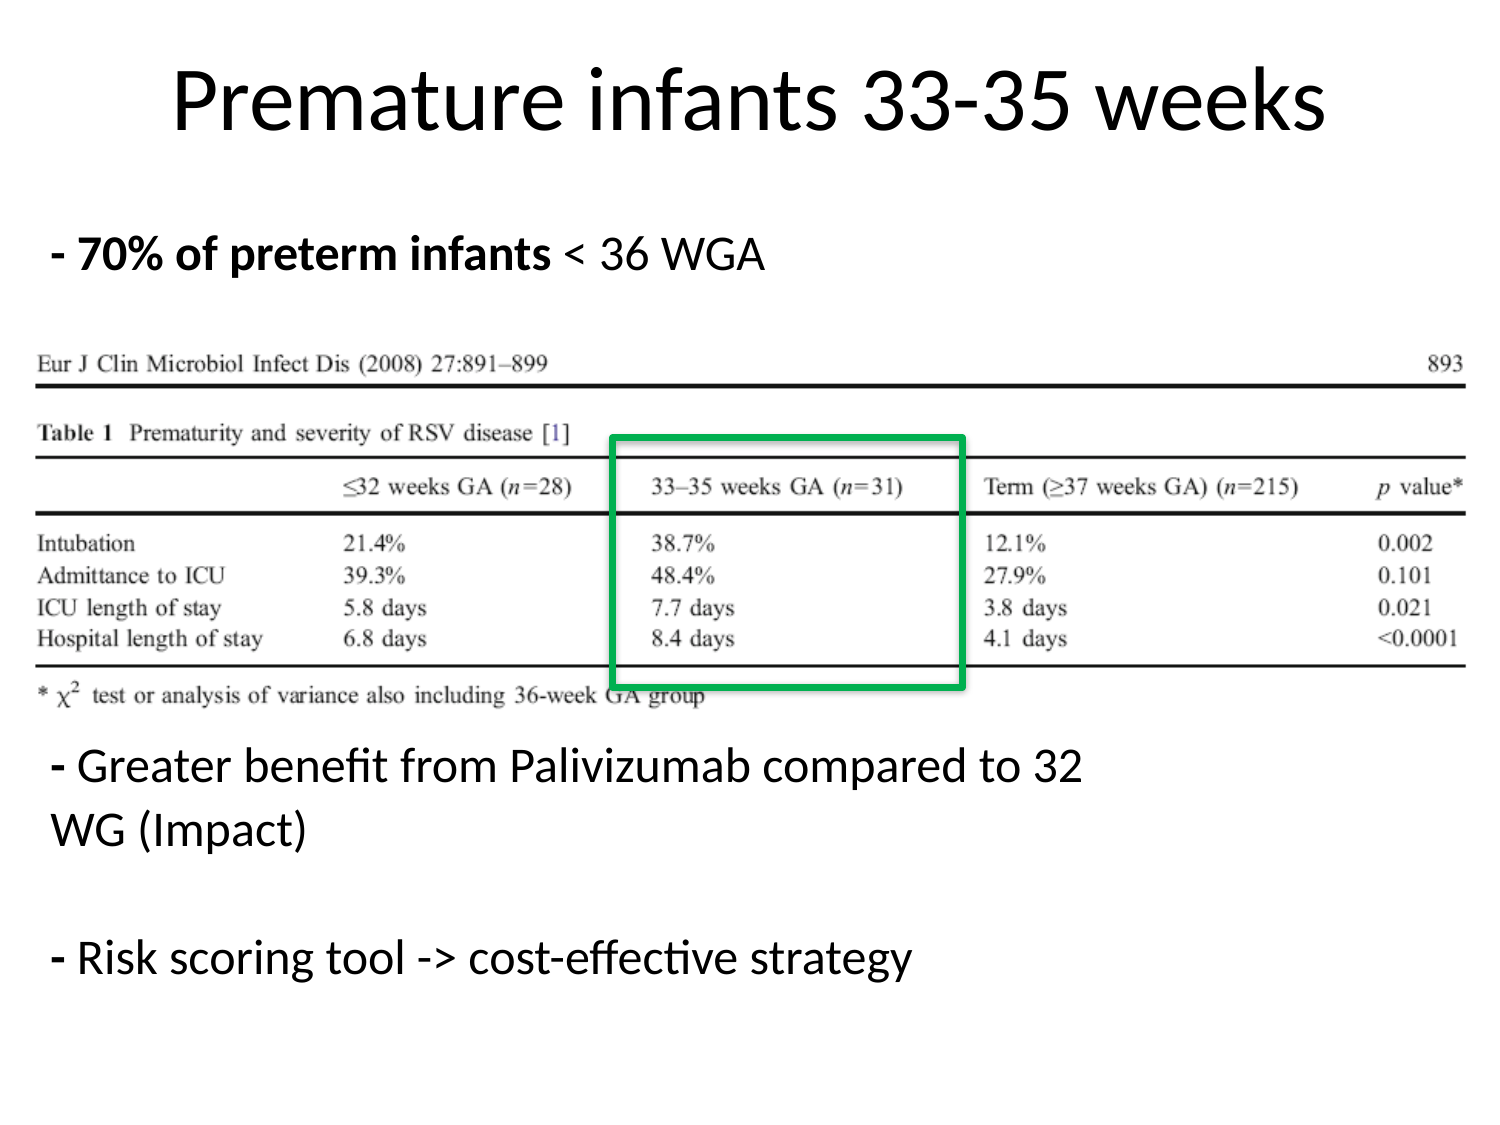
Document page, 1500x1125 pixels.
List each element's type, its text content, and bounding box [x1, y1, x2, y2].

title Premature infants 33-35 weeks [75, 0, 1425, 188]
list - 70% of preterm infants < 36 WGA - Greater benefit from Palivizumab compared to 32 WG (Impact) - Risk scoring tool -> cost-effective strategy [35, 732, 1459, 1035]
picture [11, 337, 1483, 723]
list - 70% of preterm infants < 36 WGA - Greater benefit from Palivizumab compared to 32 WG (Impact) - Risk scoring tool -> cost-effective strategy [35, 219, 1459, 336]
